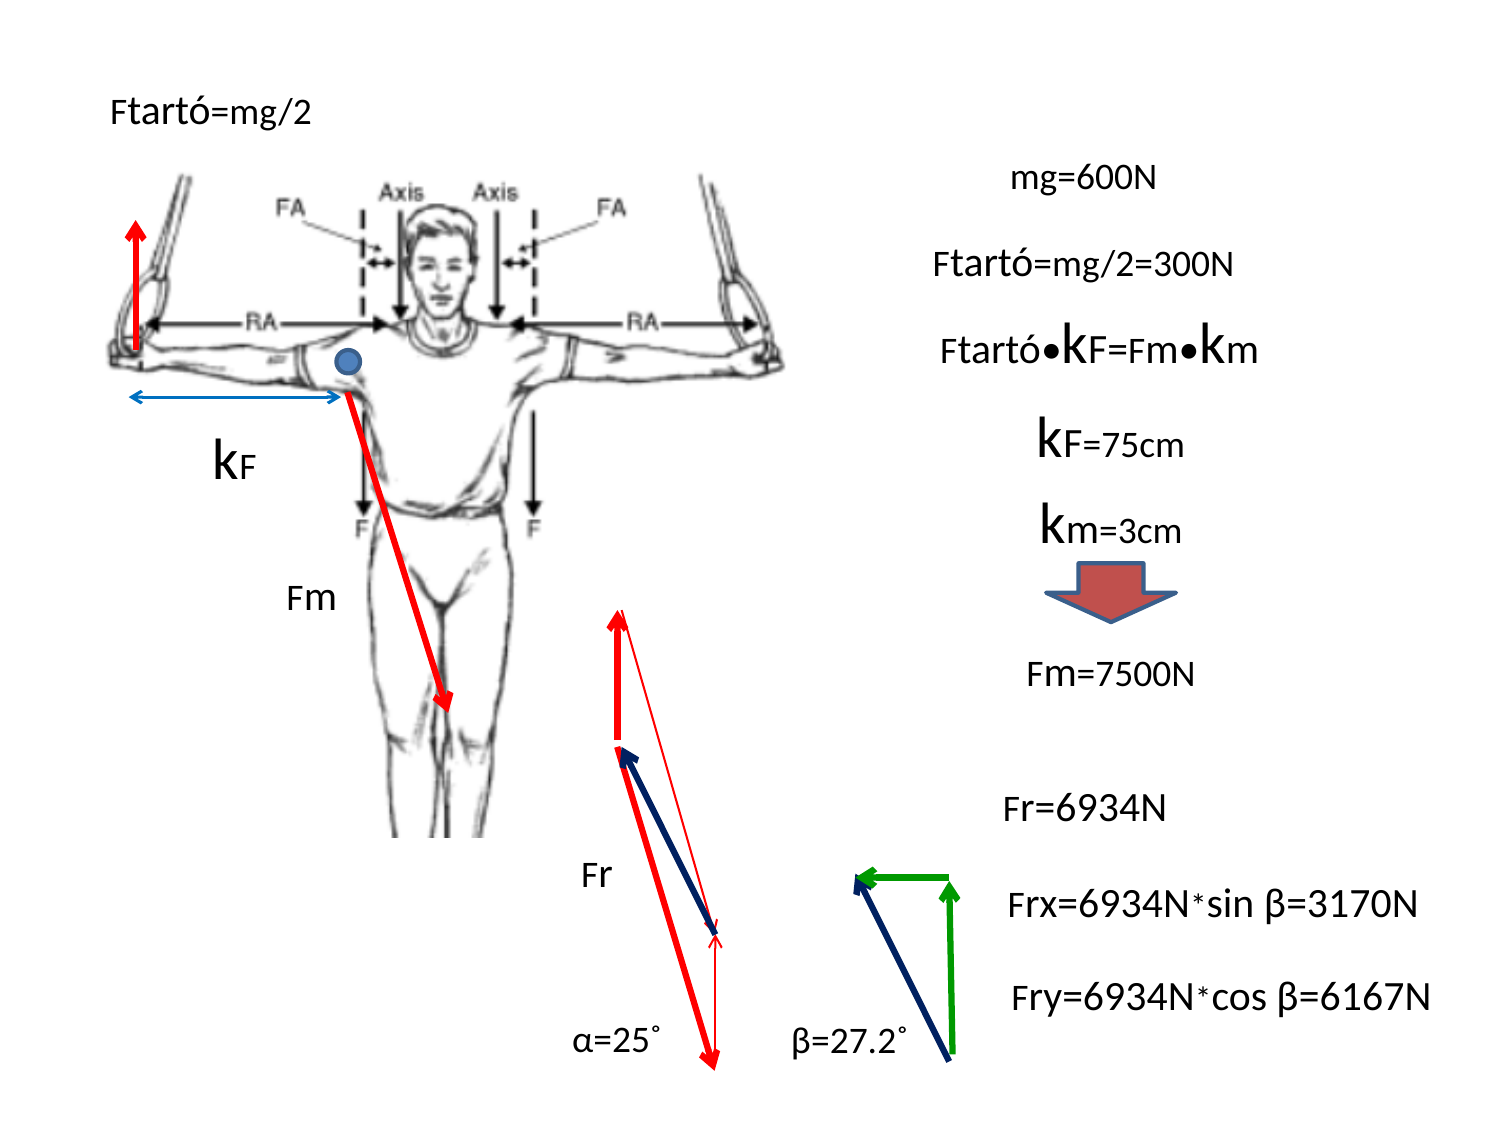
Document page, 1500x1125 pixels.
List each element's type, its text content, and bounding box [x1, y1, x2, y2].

picture [99, 160, 796, 838]
text_box Fry=6934N*cos β=6167N [996, 961, 1447, 1026]
text_box α=25˚ [557, 1007, 611, 1068]
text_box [347, 391, 449, 714]
text_box Frx=6934N*sin β=3170N [992, 868, 1434, 934]
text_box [621, 746, 716, 935]
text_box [621, 609, 715, 746]
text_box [855, 883, 947, 1062]
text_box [948, 880, 953, 1055]
text_box km=3cm [1024, 477, 1198, 563]
text_box Fr [566, 847, 611, 904]
text_box Fm=7500N [1011, 637, 1211, 702]
text_box Ftartó•kF=Fm•km [925, 297, 1275, 383]
text_box [1043, 561, 1179, 625]
text_box Ftartó=mg/2 [95, 75, 327, 141]
text_box β=27.2˚ [776, 1008, 853, 1069]
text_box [616, 939, 715, 1071]
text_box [855, 873, 950, 877]
text_box mg=600N [995, 144, 1173, 204]
text_box Ftartó=mg/2=300N [917, 227, 1250, 293]
text_box Fr=6934N [988, 772, 1183, 837]
text_box kF=75cm [1022, 392, 1201, 477]
